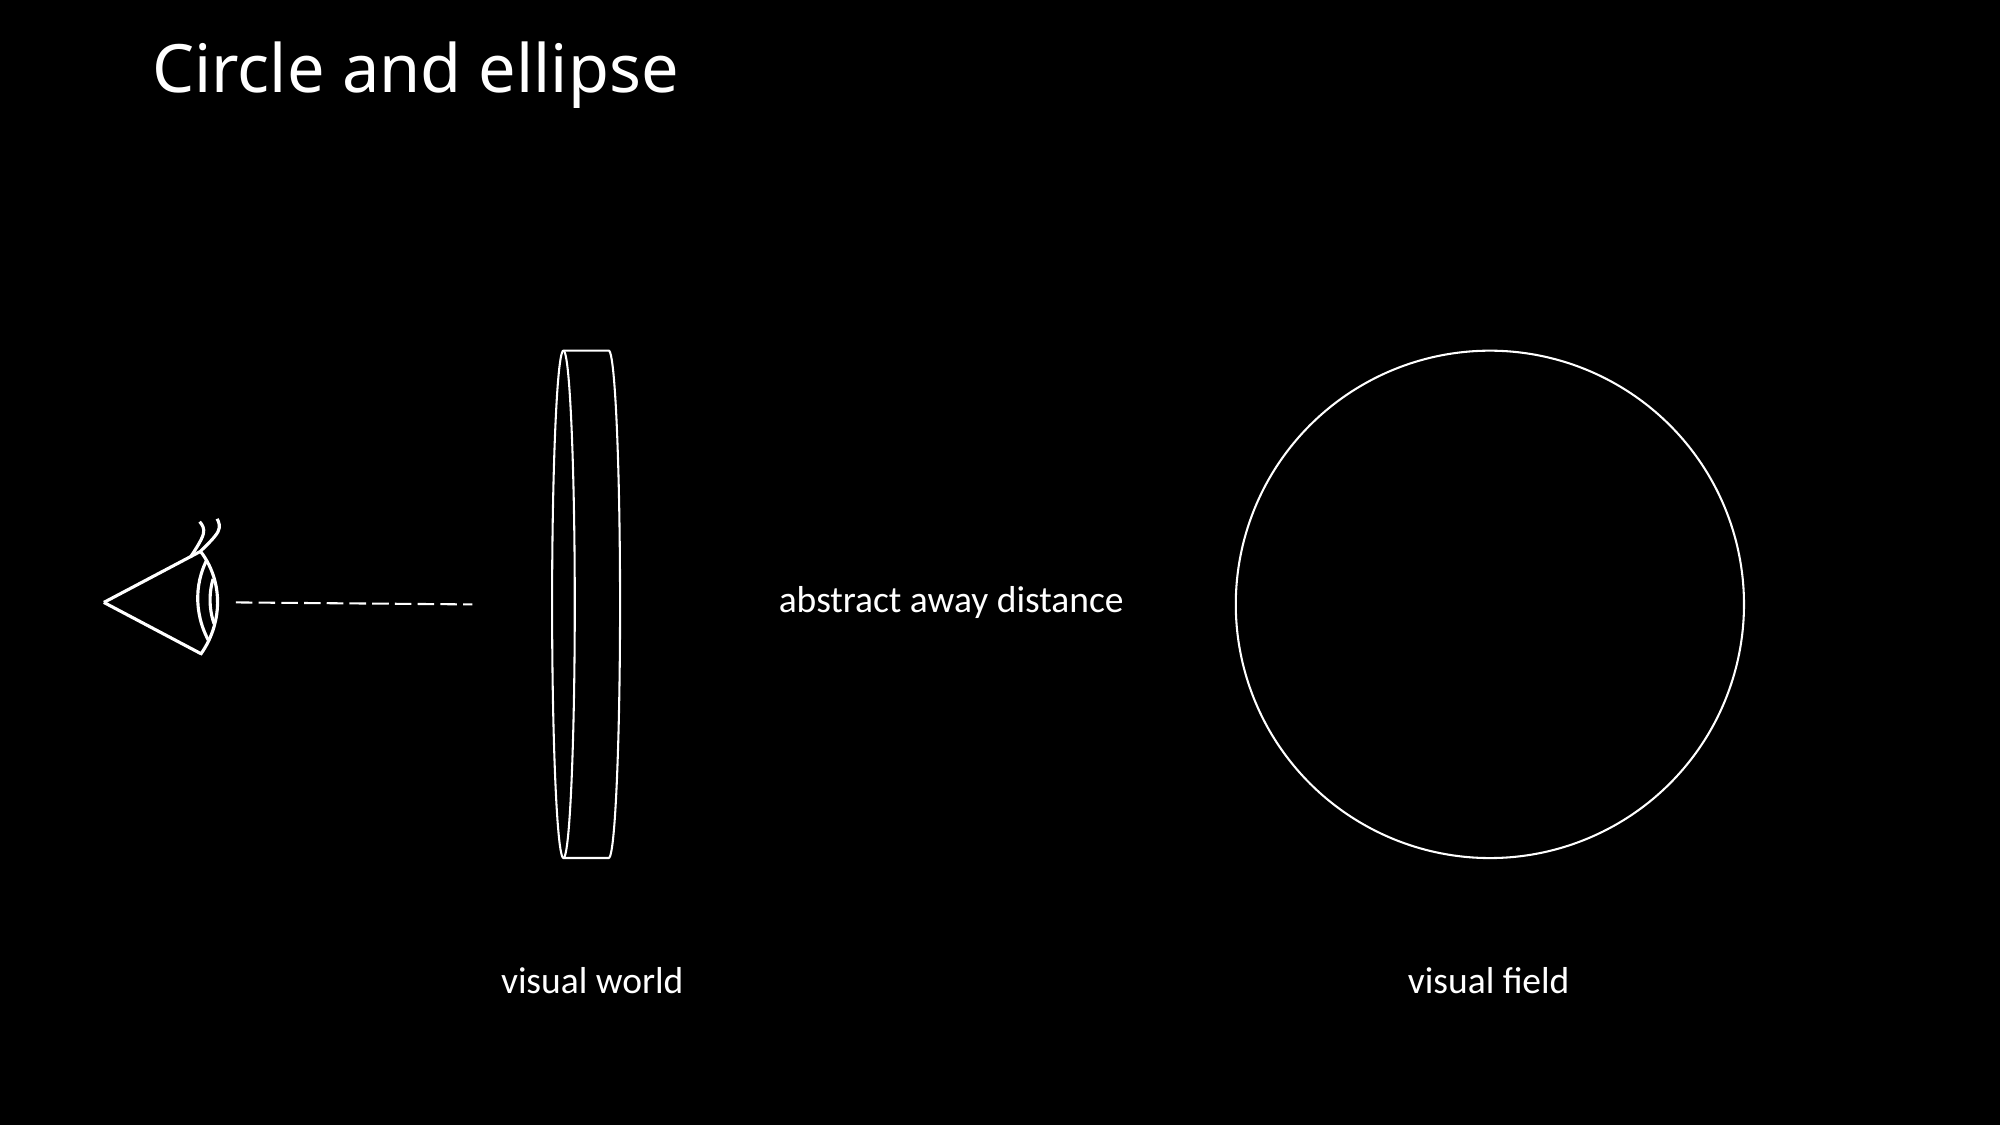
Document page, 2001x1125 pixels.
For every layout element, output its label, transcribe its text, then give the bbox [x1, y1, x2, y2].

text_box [46, 513, 369, 696]
text_box [551, 349, 622, 860]
text_box visual field [1393, 949, 1661, 1009]
text_box abstract away distance [764, 567, 1249, 627]
text_box Circle and ellipse [137, 0, 1863, 180]
text_box [1235, 349, 1746, 860]
text_box visual world [486, 949, 754, 1009]
